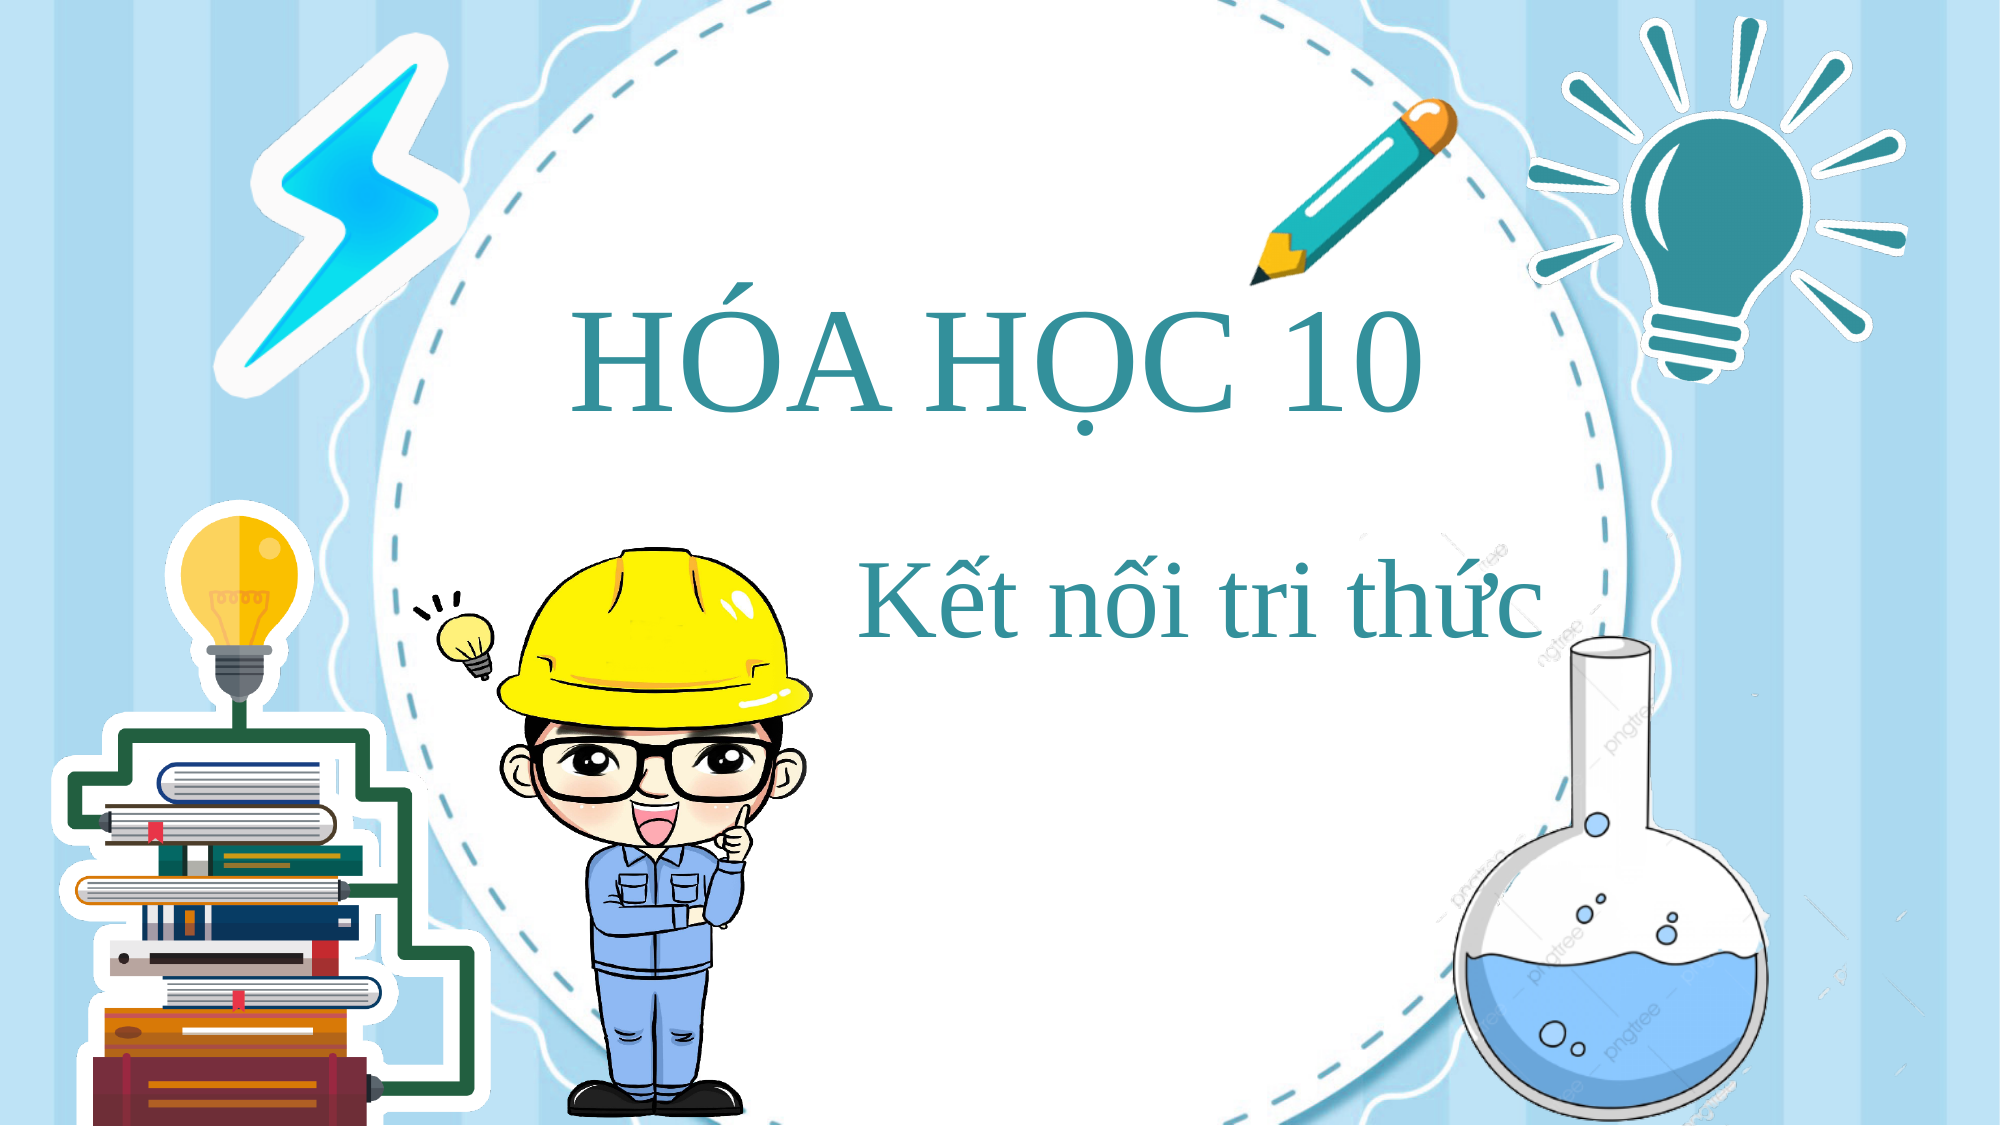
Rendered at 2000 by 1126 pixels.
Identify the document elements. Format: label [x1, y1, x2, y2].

text_box [617, 5, 1786, 662]
picture [0, 0, 2000, 1126]
